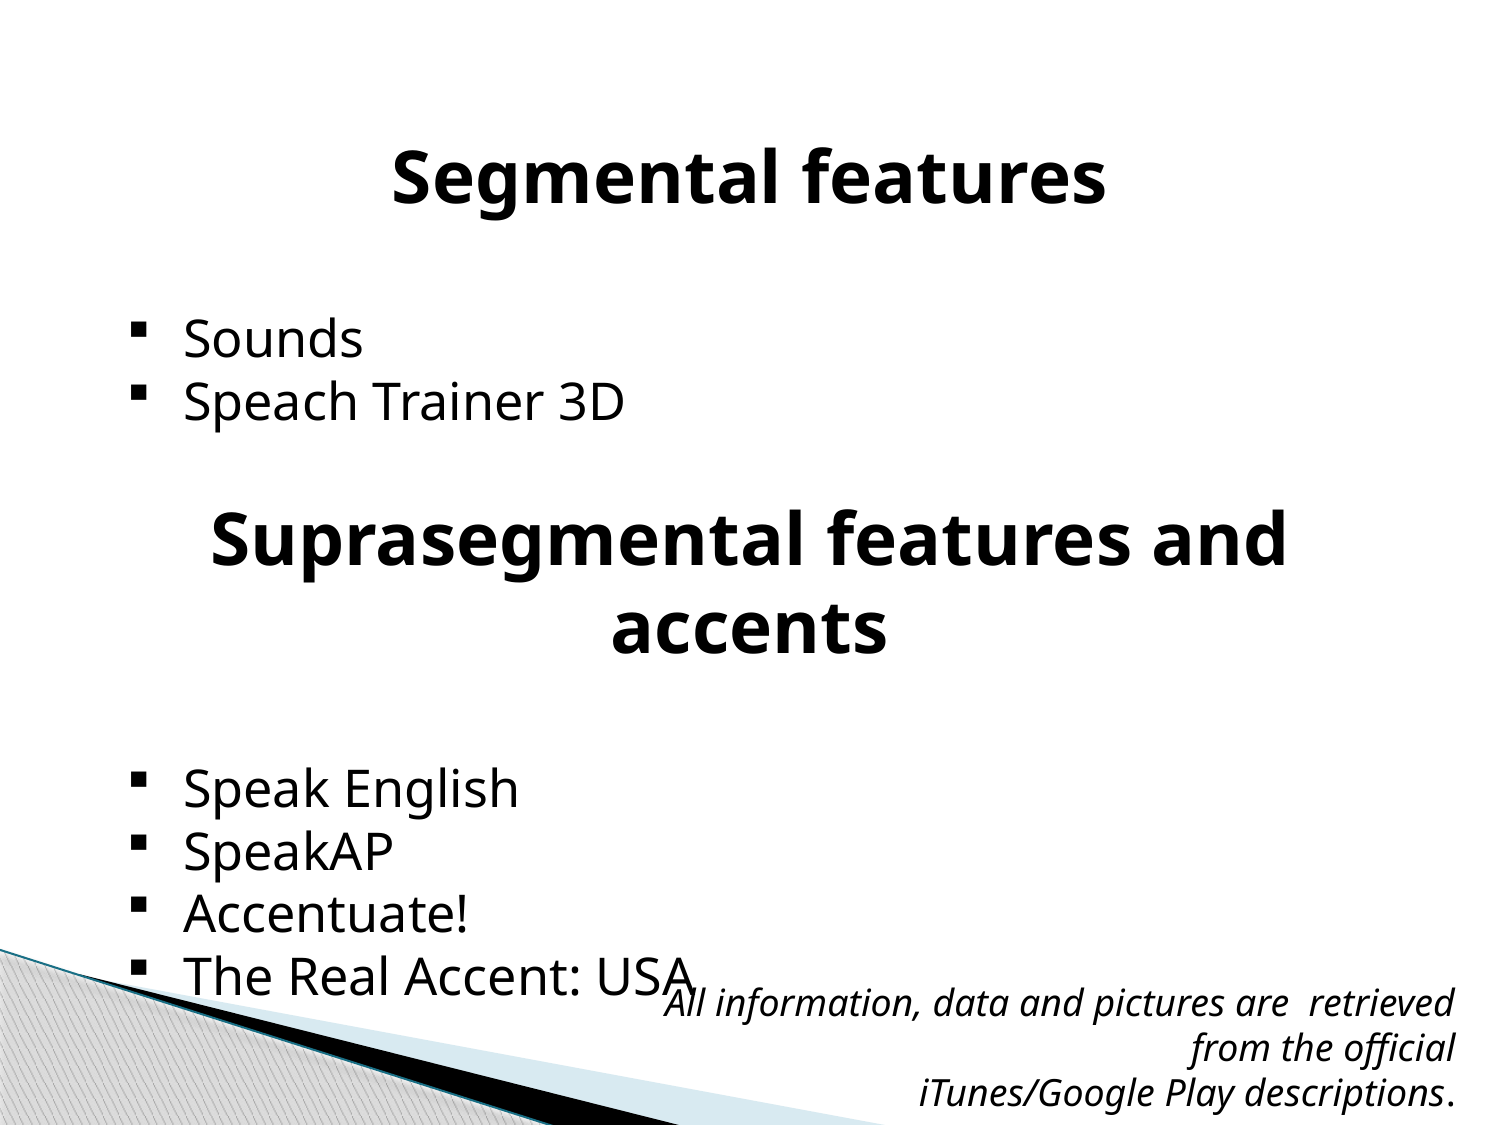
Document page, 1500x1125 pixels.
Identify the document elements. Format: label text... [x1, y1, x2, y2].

text_box Segmental features Sounds Speach Trainer 3D Suprasegmental features and accents Speak English SpeakAP Accentuate! The Real Accent: USA [112, 122, 1388, 1058]
text_box All information, data and pictures are retrieved from the official iTunes/Google Play descriptions. [608, 971, 1471, 1122]
